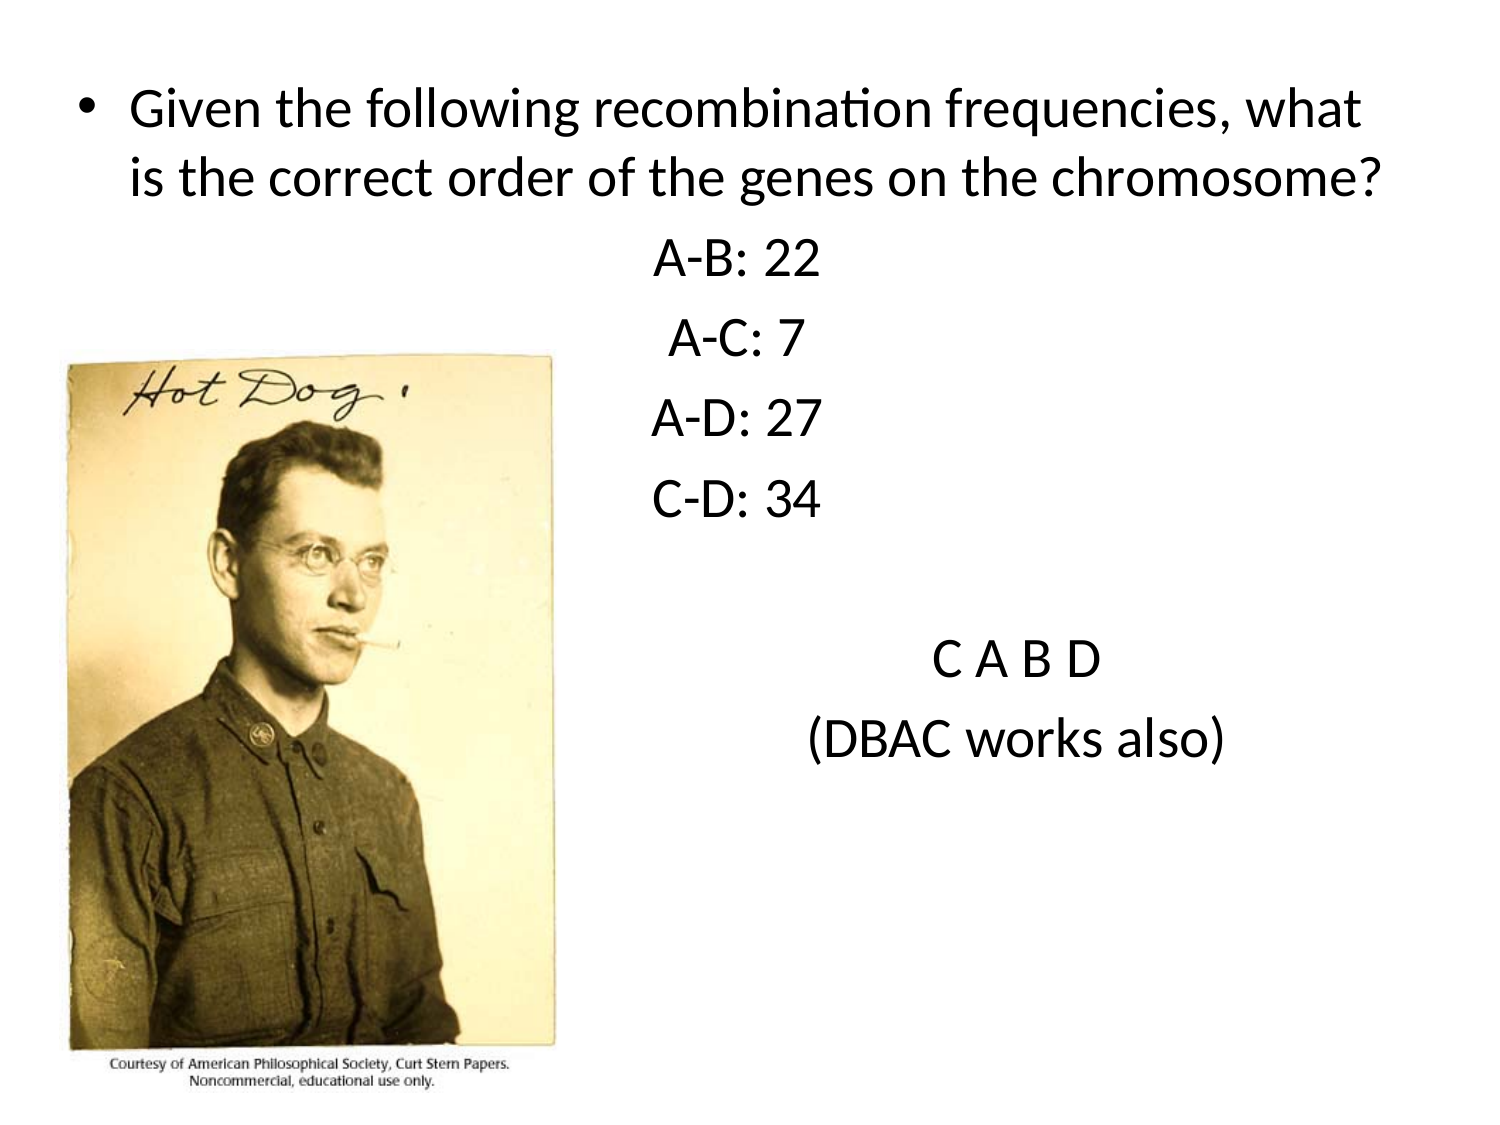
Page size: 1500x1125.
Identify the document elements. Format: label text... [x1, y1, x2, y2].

picture [58, 349, 568, 1093]
list Given the following recombination frequencies, what is the correct order of the genes on the chromosome? A-B: 22 A-C: 7 A-D: 27 C-D: 34 C A B D (DBAC works also) [62, 62, 1413, 805]
